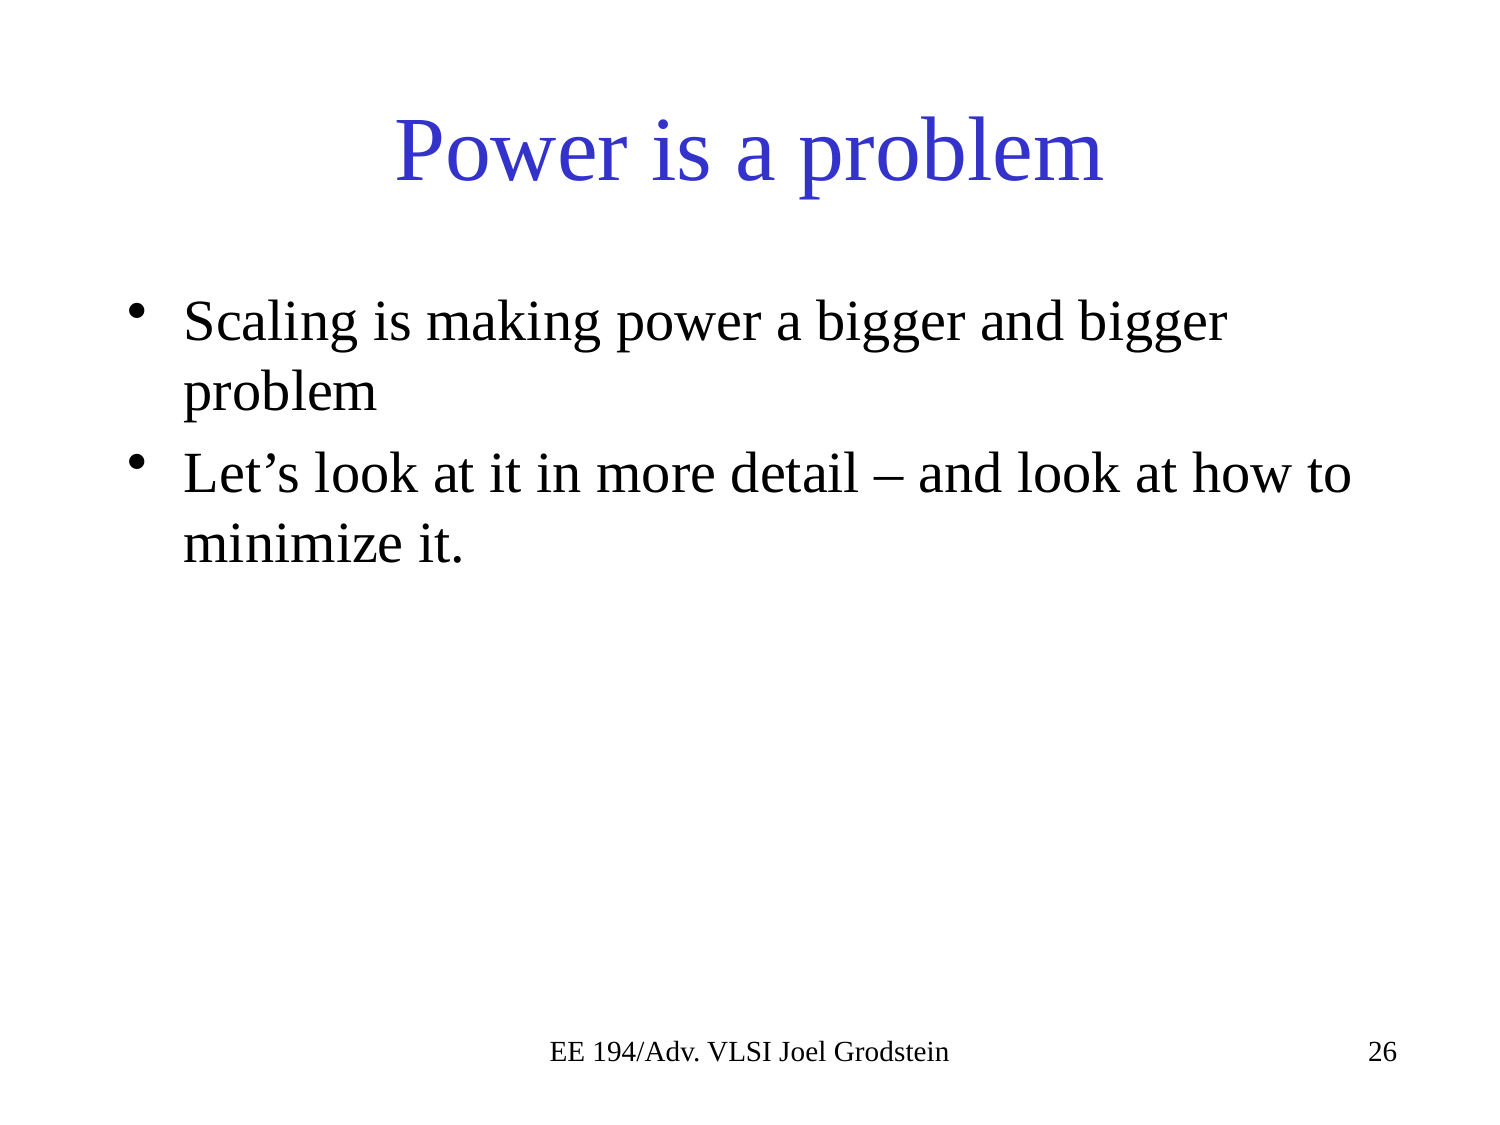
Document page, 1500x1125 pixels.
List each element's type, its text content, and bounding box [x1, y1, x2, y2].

list Scaling is making power a bigger and bigger problem Let’s look at it in more detail – and look at how to minimize it. [112, 275, 1388, 1000]
title Power is a problem [112, 50, 1388, 238]
footer EE 194/Adv. VLSI Joel Grodstein [512, 1024, 988, 1101]
